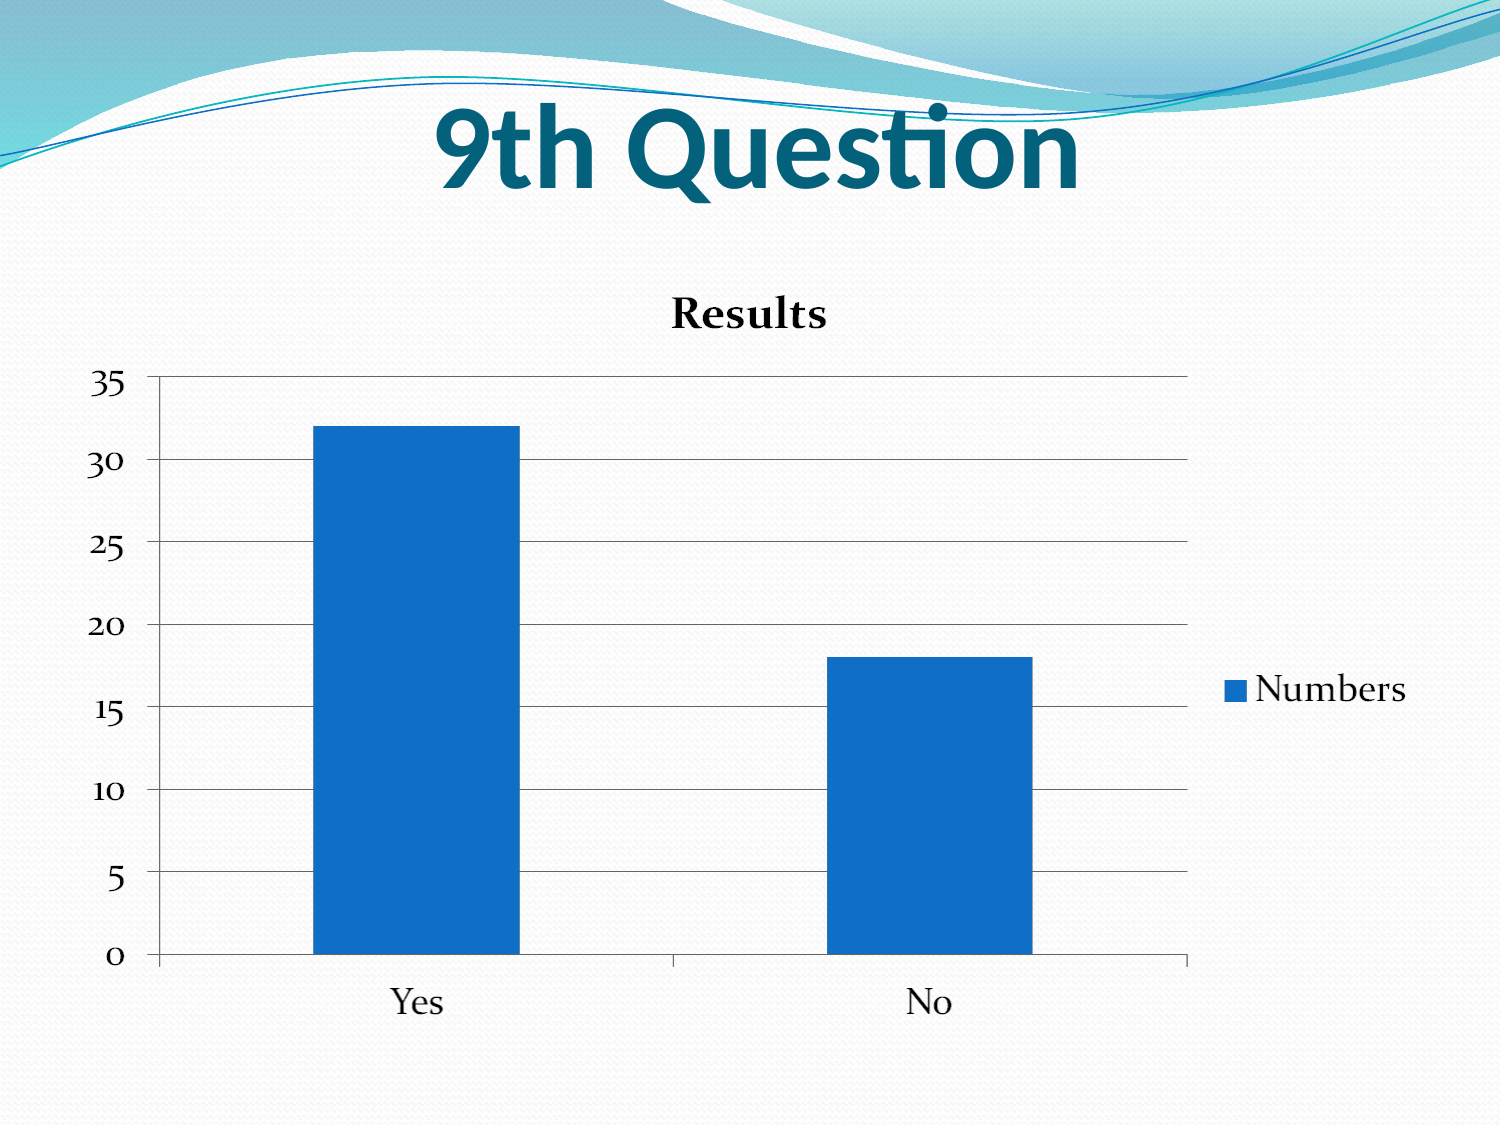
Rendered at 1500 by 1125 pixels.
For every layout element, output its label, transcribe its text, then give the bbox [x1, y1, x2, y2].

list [66, 260, 1434, 1046]
title 9th Question [81, 58, 1433, 213]
